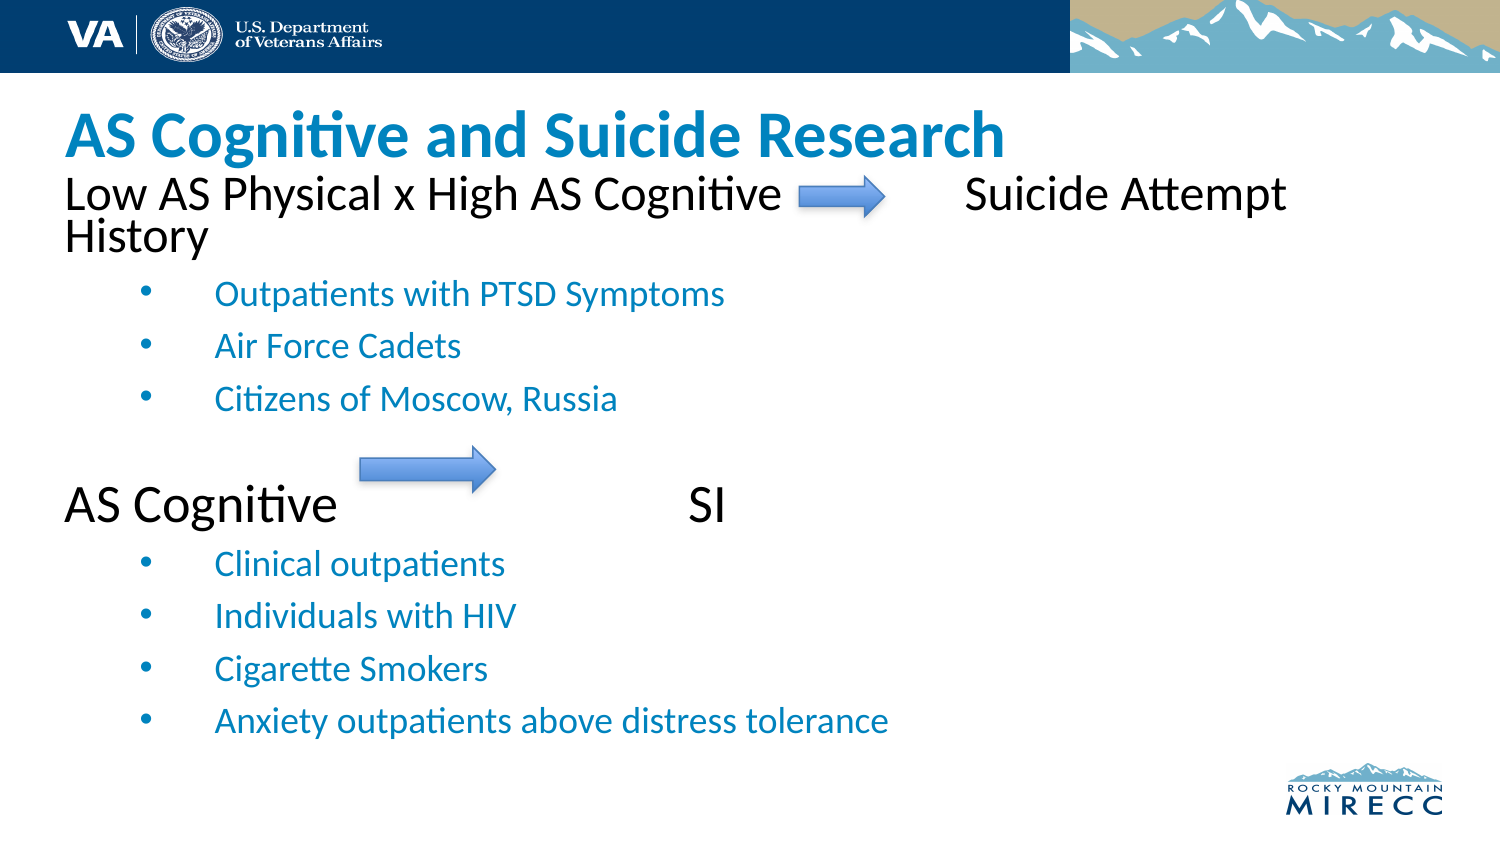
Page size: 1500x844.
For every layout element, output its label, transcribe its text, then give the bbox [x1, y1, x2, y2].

picture [0, 0, 1500, 73]
text_box [799, 176, 885, 217]
list Low AS Physical x High AS Cognitive Suicide Attempt History Outpatients with PTSD Symptoms Air Force Cadets Citizens of Moscow, Russia AS Cognitive SI Clinical outpatients Individuals with HIV Cigarette Smokers Anxiety outpatients above distress tolerance [49, 169, 1442, 754]
text_box [360, 446, 496, 492]
title AS Cognitive and Suicide Research [50, 107, 1442, 170]
picture [1286, 763, 1442, 815]
